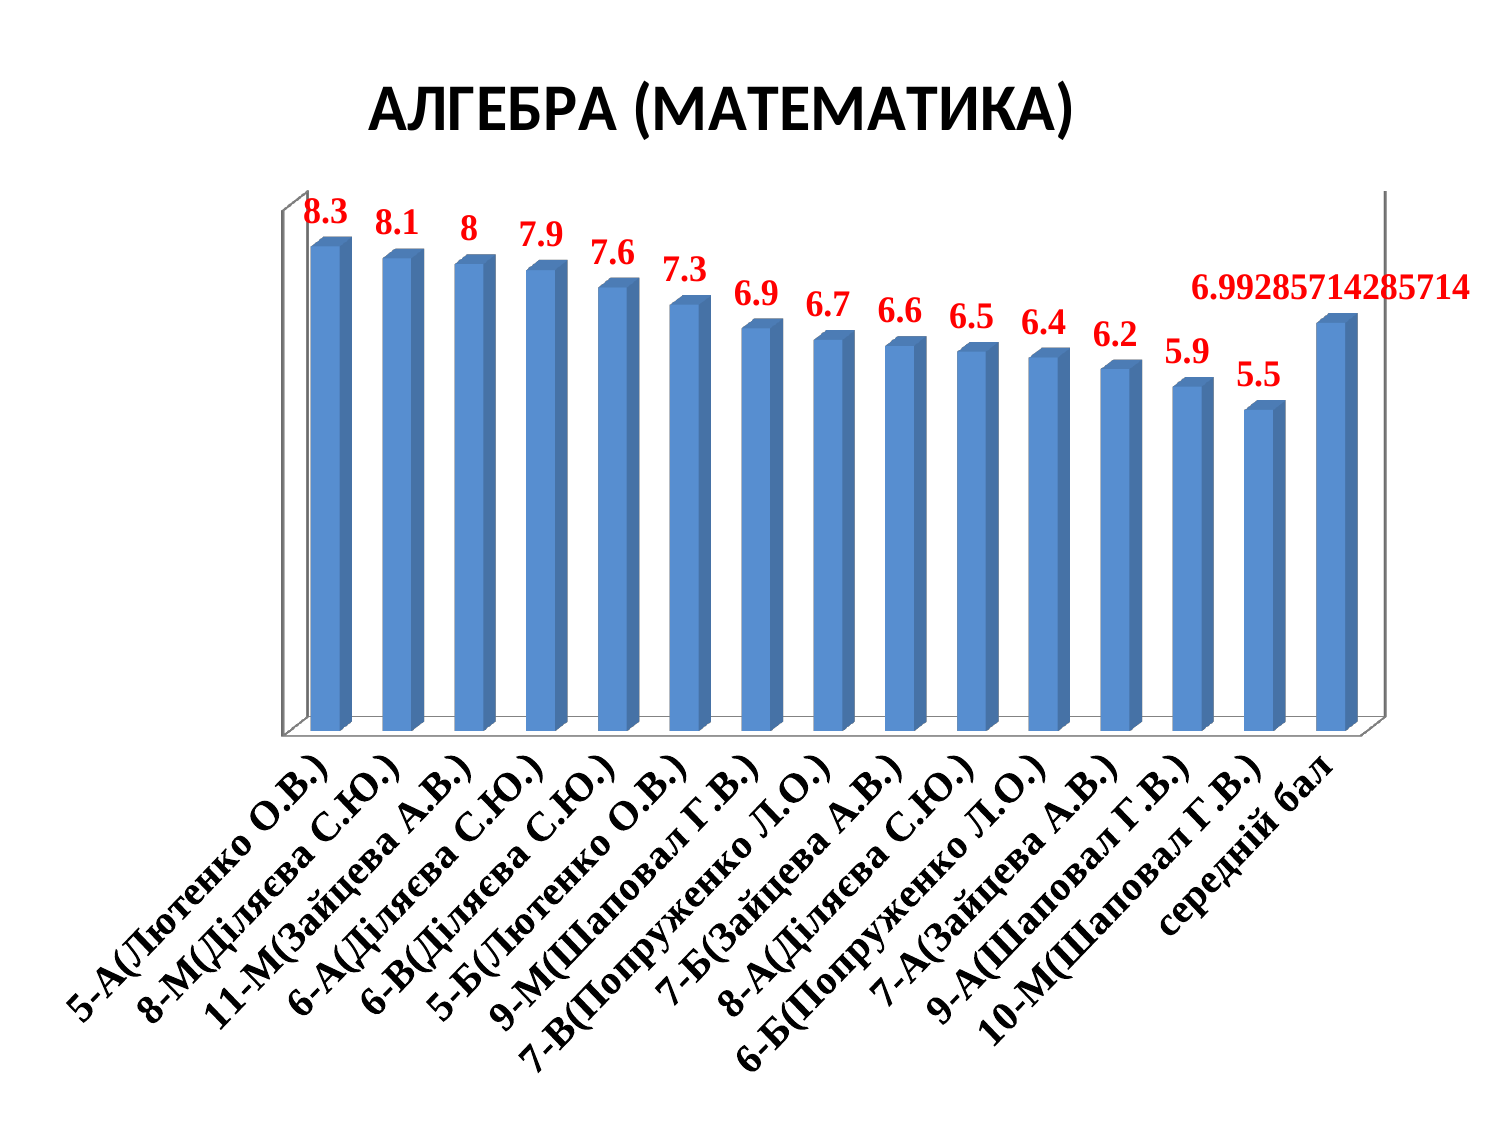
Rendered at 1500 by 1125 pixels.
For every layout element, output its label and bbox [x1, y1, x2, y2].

chart [29, 30, 1471, 1107]
